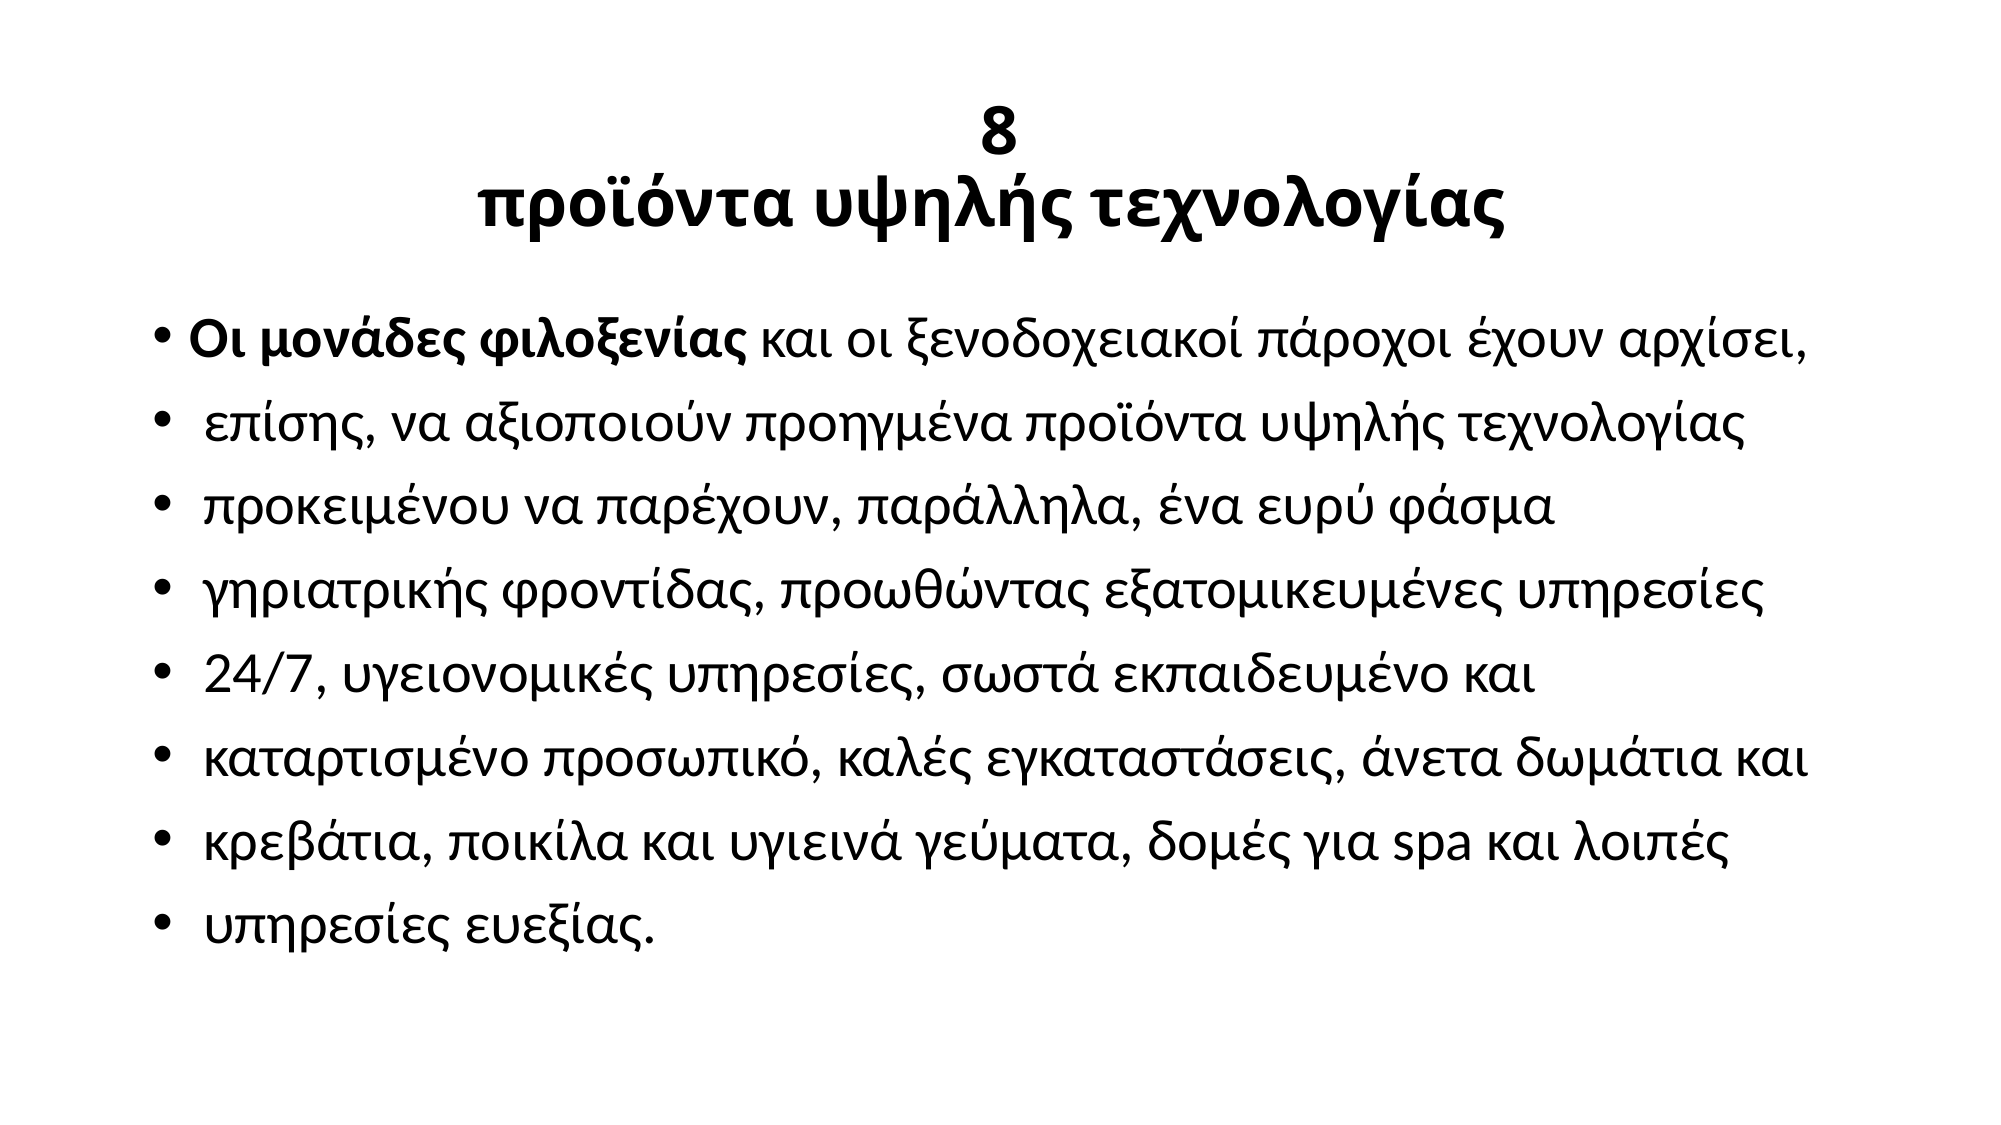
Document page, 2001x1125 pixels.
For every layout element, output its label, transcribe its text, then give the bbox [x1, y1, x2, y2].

list Οι μονάδες φιλοξενίας και οι ξενοδοχειακοί πάροχοι έχουν αρχίσει, επίσης, να αξιοποιούν προηγμένα προϊόντα υψηλής τεχνολογίας προκειμένου να παρέχουν, παράλληλα, ένα ευρύ φάσμα γηριατρικής φροντίδας, προωθώντας εξατομικευμένες υπηρεσίες 24/7, υγειονομικές υπηρεσίες, σωστά εκπαιδευμένο και καταρτισμένο προσωπικό, καλές εγκαταστάσεις, άνετα δωμάτια και κρεβάτια, ποικίλα και υγιεινά γεύματα, δομές για spa και λοιπές υπηρεσίες ευεξίας. [137, 299, 1863, 1014]
title 8 προϊόντα υψηλής τεχνολογίας [137, 59, 1863, 278]
